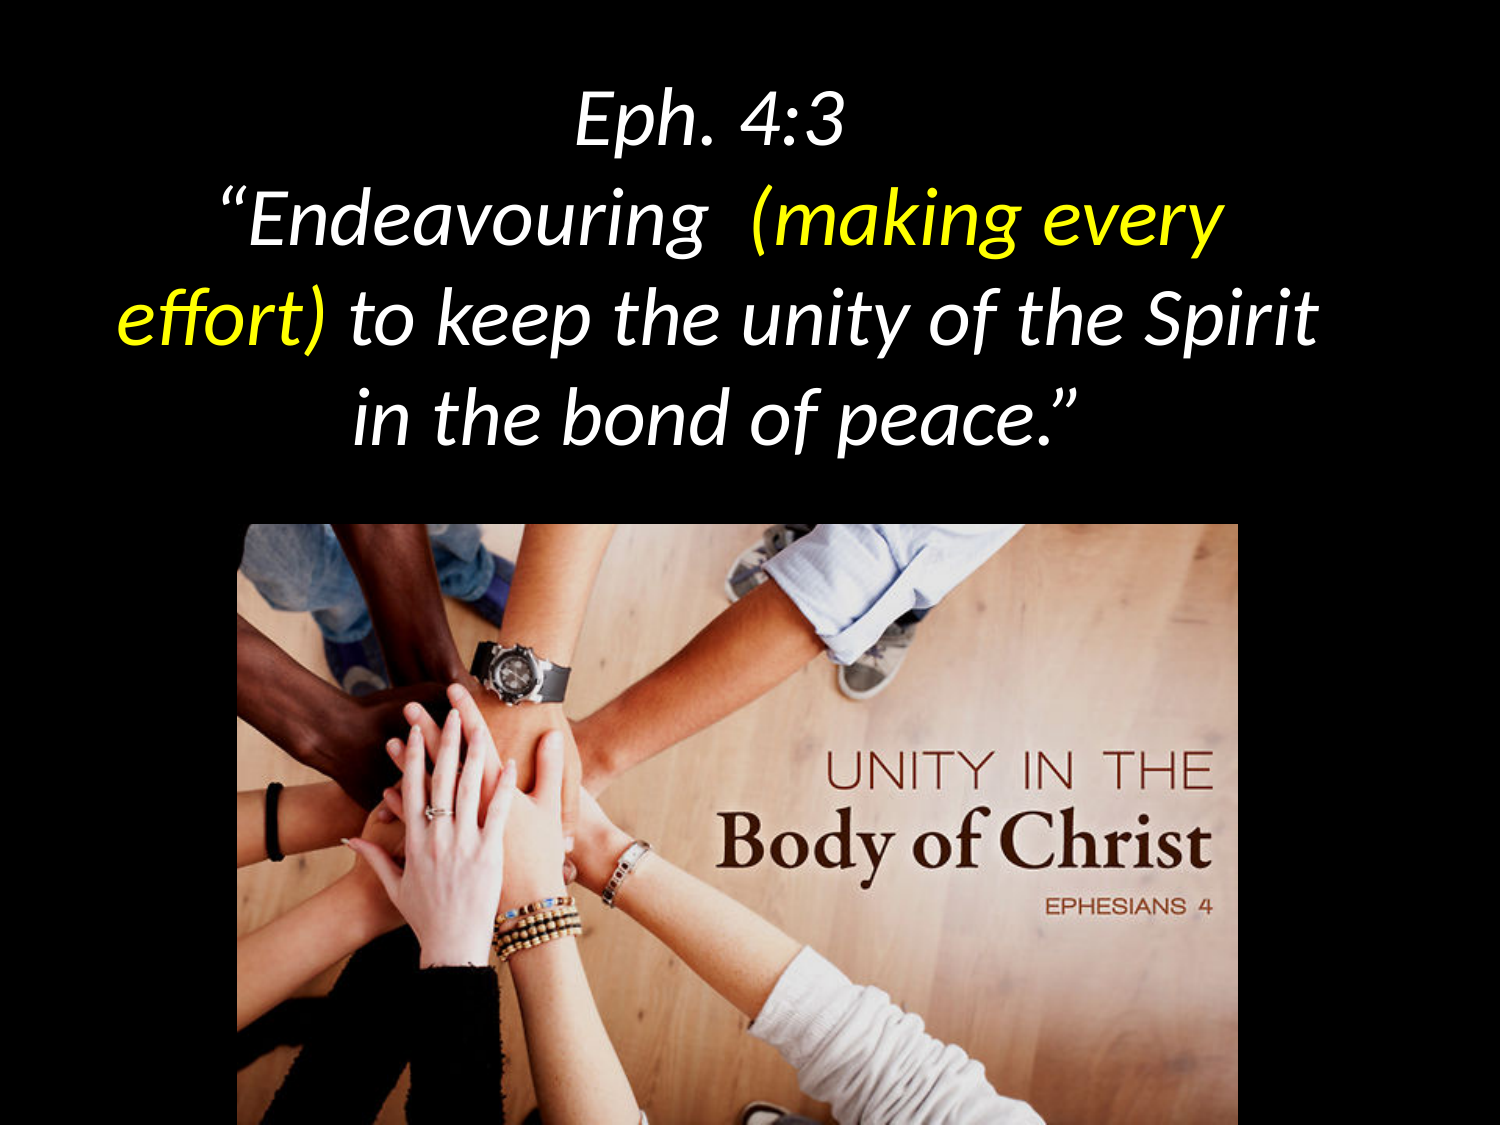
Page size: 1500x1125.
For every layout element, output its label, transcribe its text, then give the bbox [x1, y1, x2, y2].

title Eph. 4:3 “Endeavouring (making every effort) to keep the unity of the Spirit in the bond of peace.” [87, 0, 1350, 525]
picture [237, 524, 1238, 1125]
